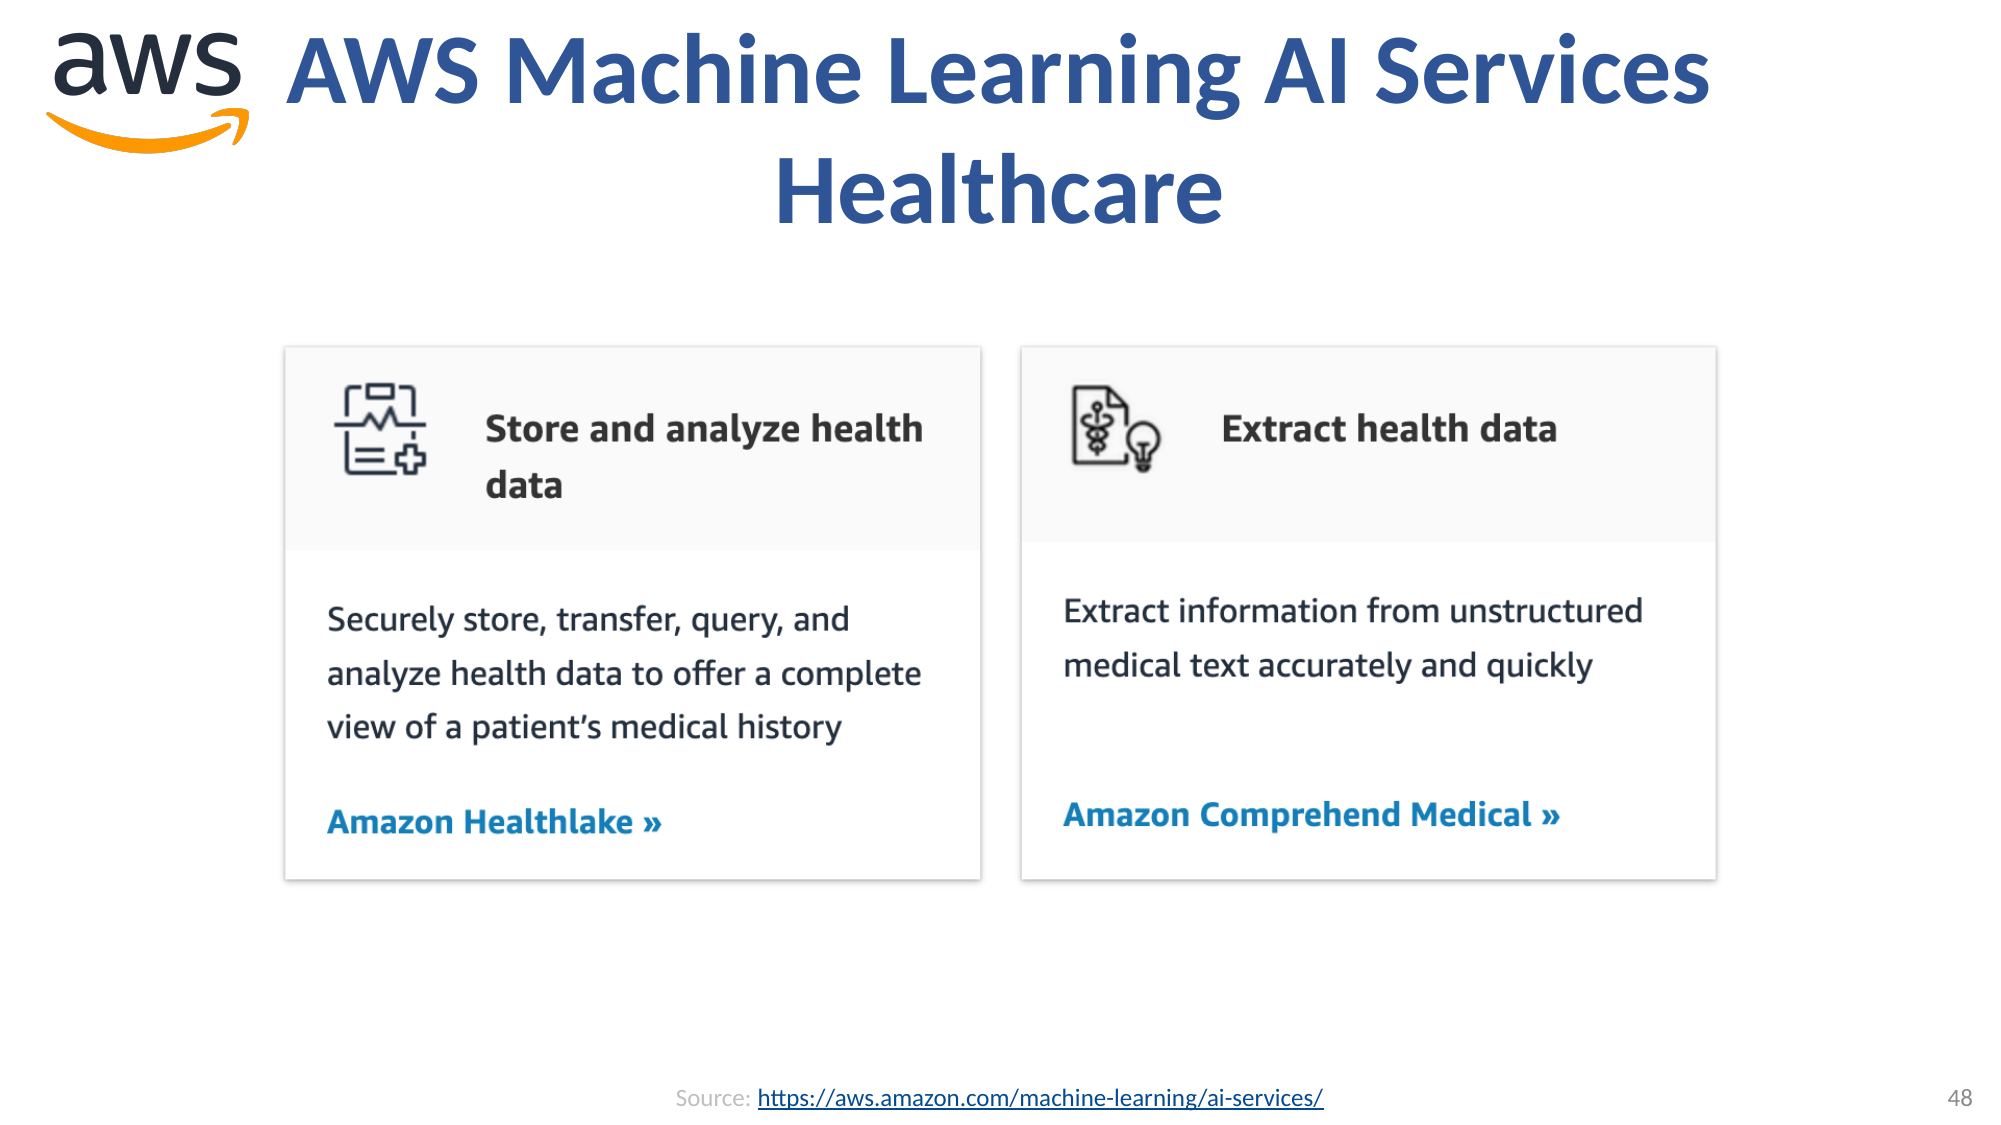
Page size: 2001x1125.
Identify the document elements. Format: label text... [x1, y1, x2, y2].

title AWS Machine Learning AI Services Healthcare [88, 0, 1912, 248]
picture [274, 336, 1725, 894]
picture [45, 32, 250, 154]
text_box Source: https://aws.amazon.com/machine-learning/ai-services/ [236, 1074, 1764, 1119]
slide_number 48 [1830, 1076, 1989, 1116]
